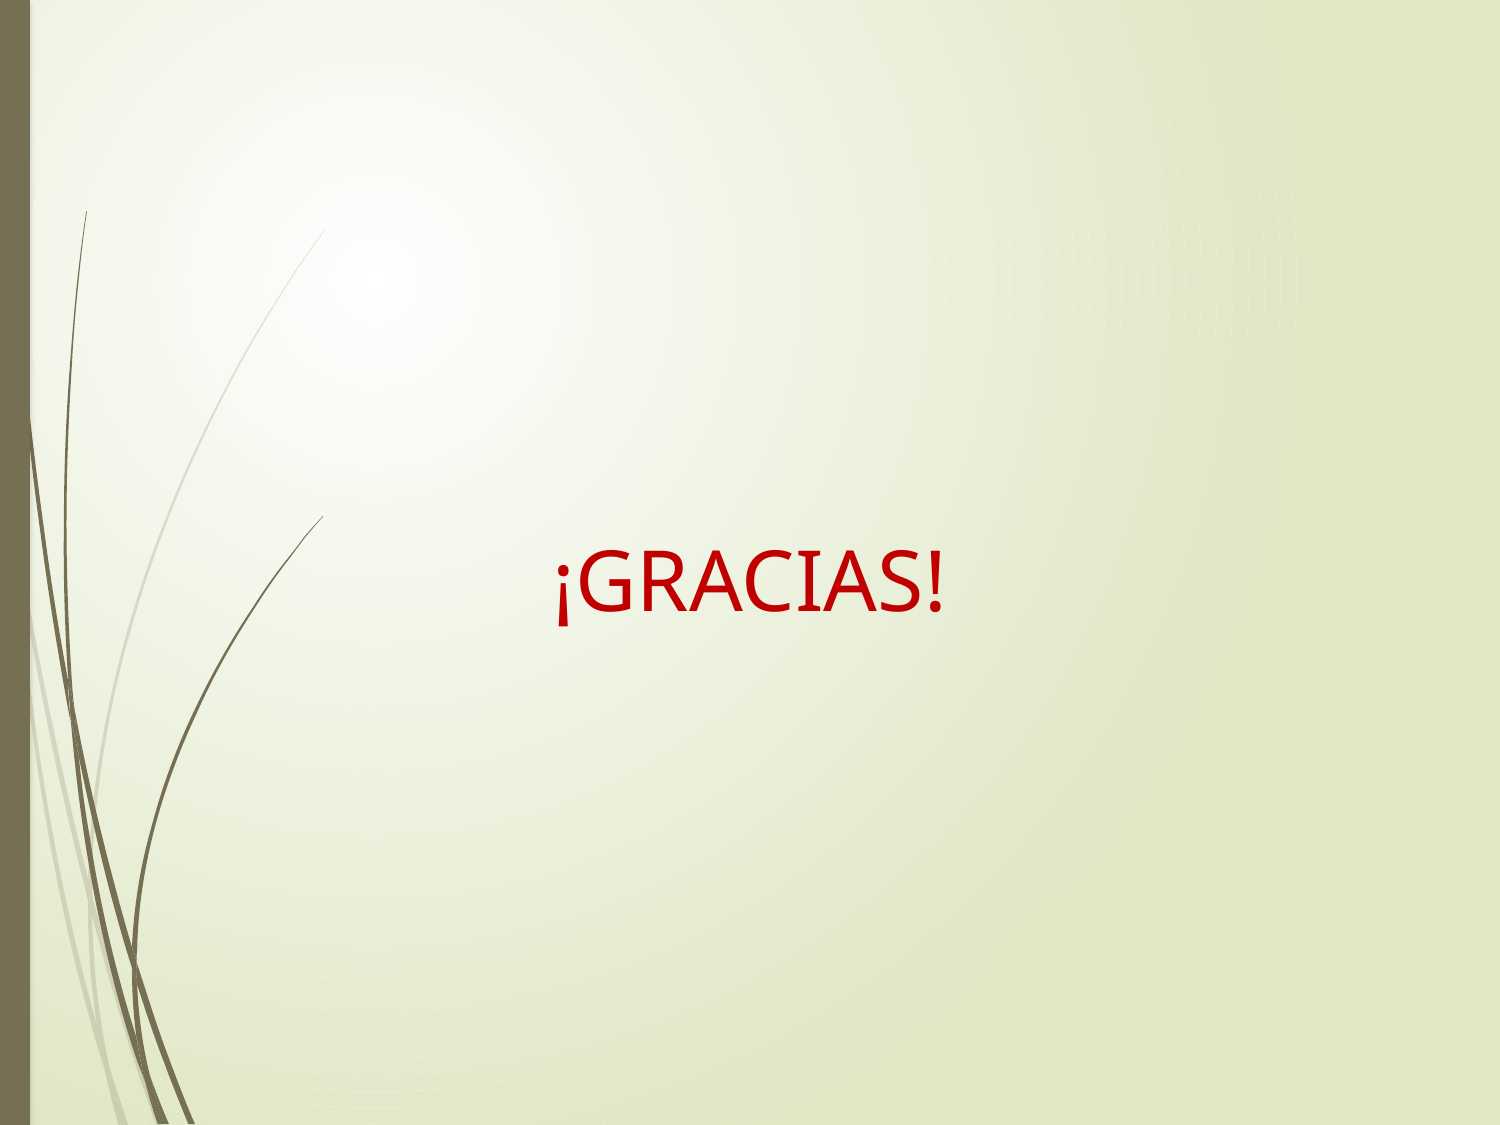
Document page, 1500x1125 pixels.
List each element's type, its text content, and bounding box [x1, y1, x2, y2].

text_box ¡GRACIAS! [187, 509, 1313, 636]
